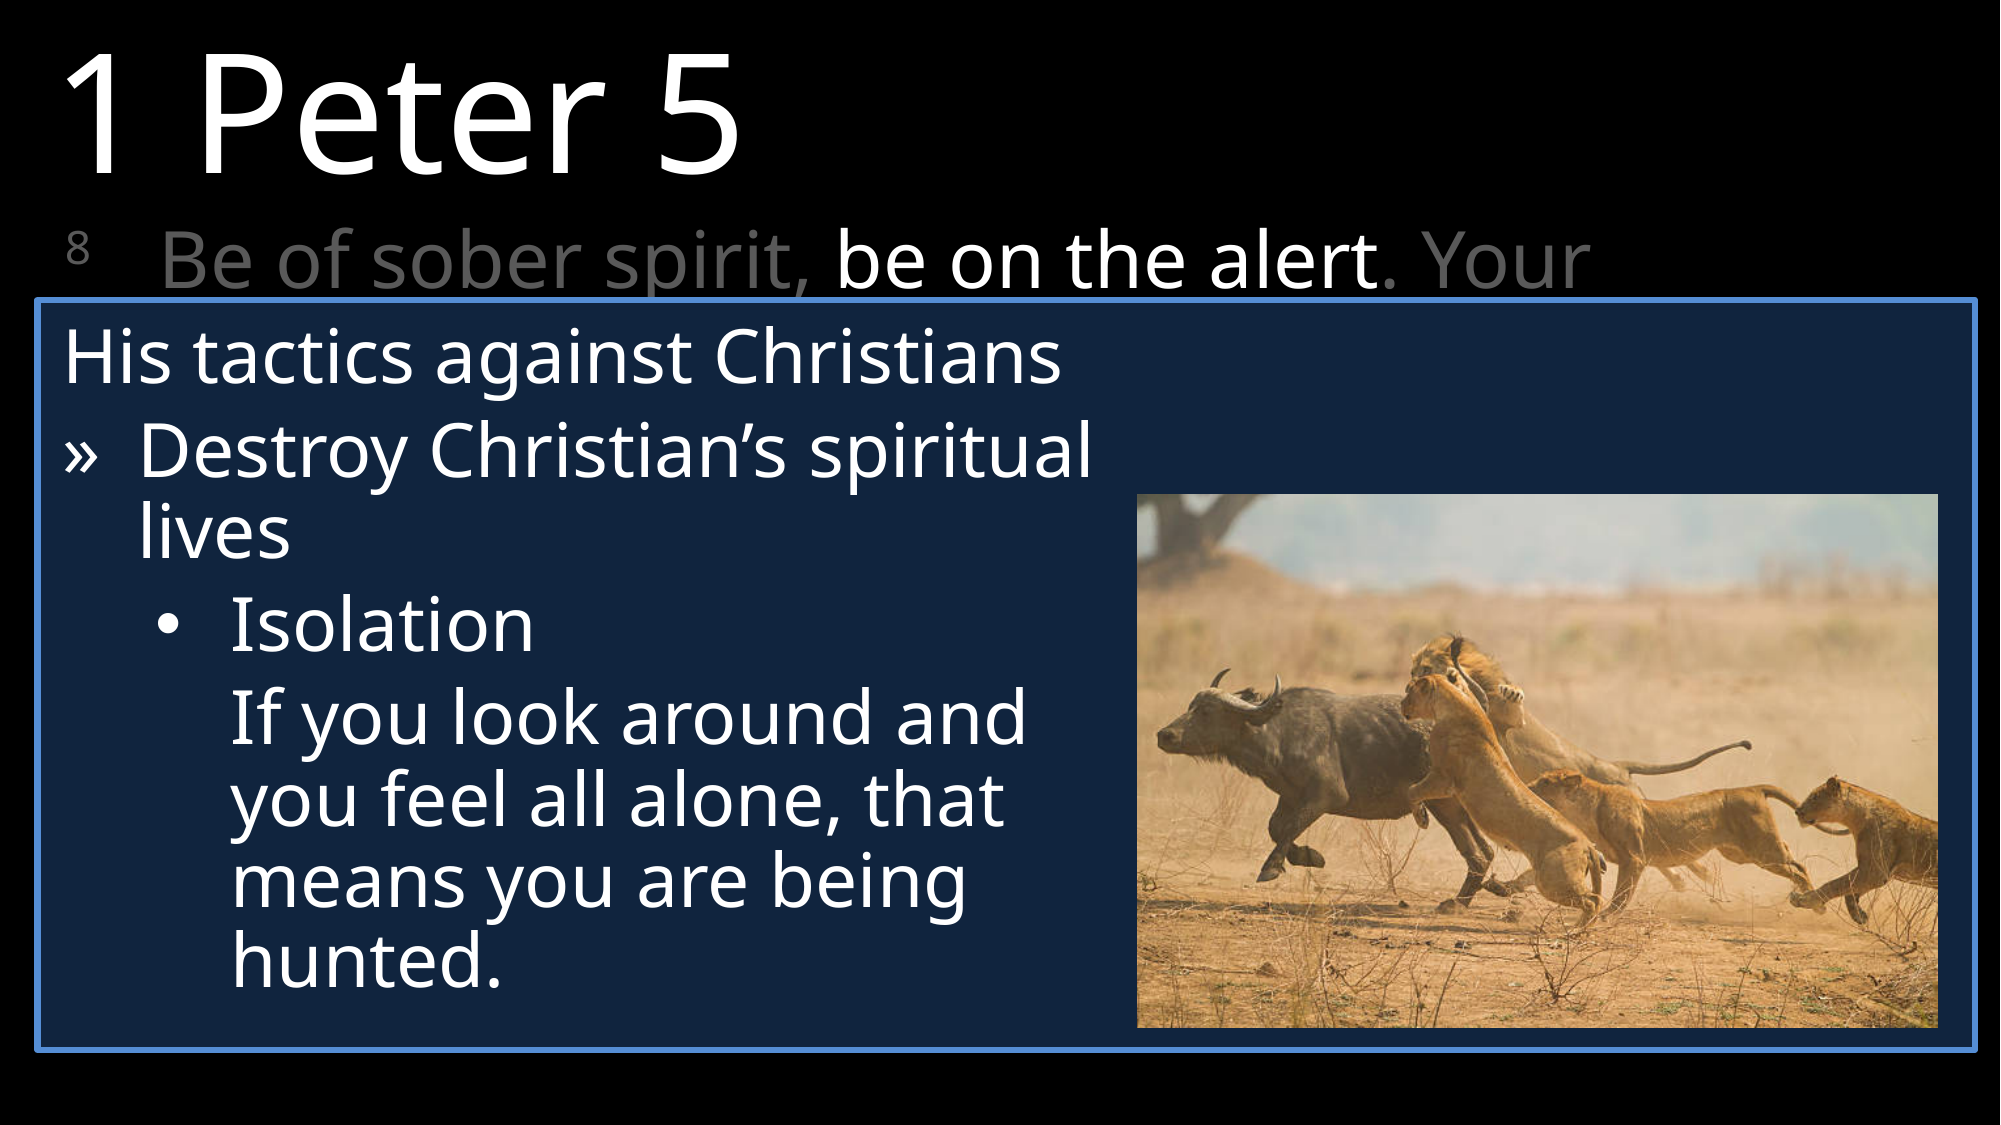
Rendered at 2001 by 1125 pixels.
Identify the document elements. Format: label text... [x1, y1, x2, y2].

picture [1137, 494, 1938, 1029]
text_box 8 Be of sober spirit, be on the alert. Your adversary, the devil, prowls around like a roaring lion, seeking someone to devour. [49, 212, 1913, 299]
text_box His tactics against Christians » Destroy Christian’s spiritual lives Isolation If you look around and you feel all alone, that means you are being hunted. [47, 311, 1125, 1012]
text_box 1 Peter 5 [37, 0, 1838, 215]
text_box [37, 299, 1975, 1050]
